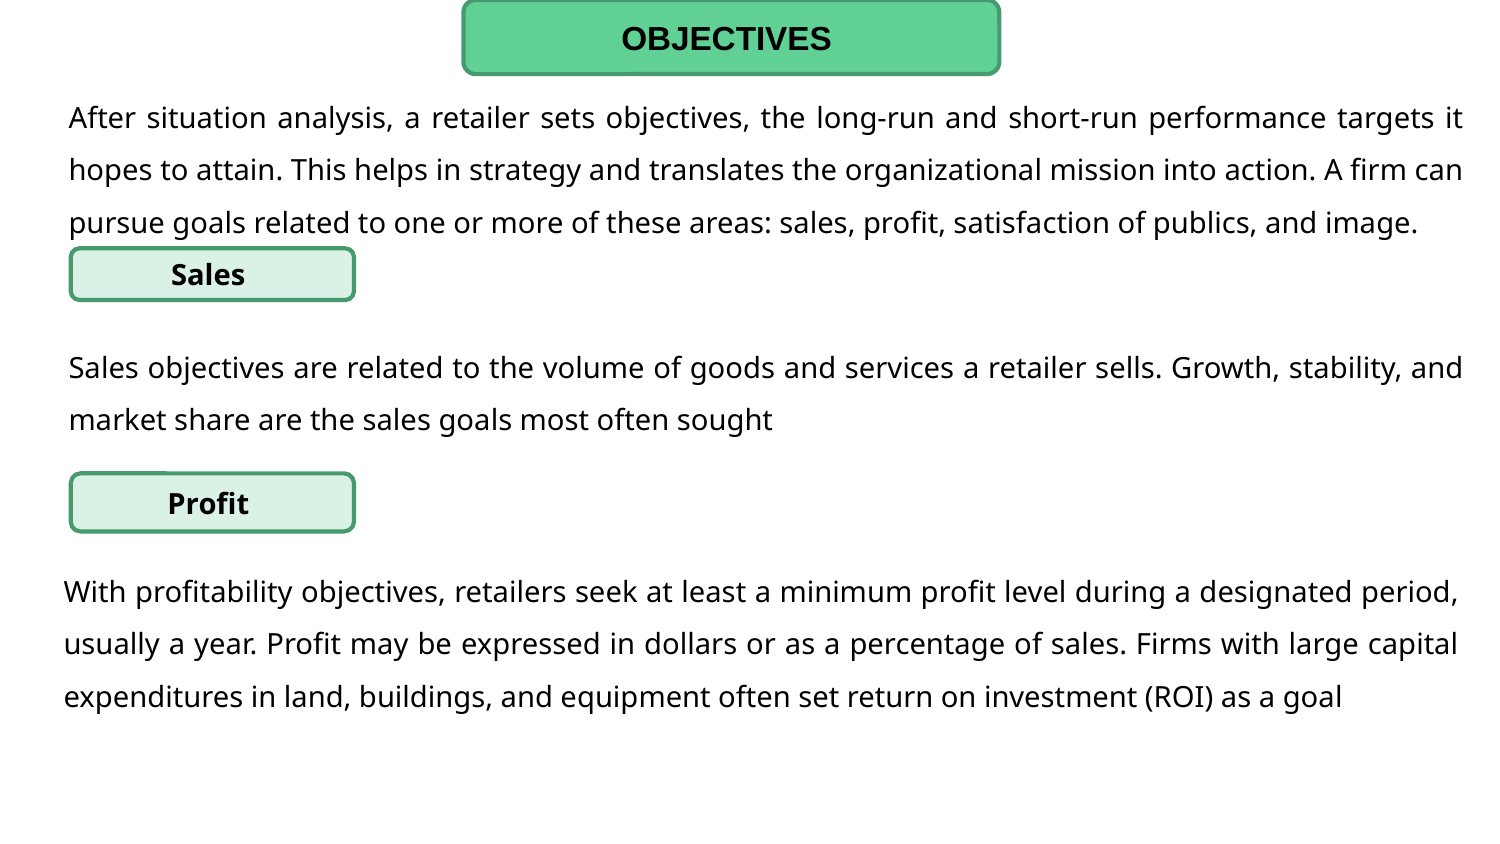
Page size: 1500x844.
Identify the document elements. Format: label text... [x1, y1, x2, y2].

text_box With profitability objectives, retailers seek at least a minimum profit level during a designated period, usually a year. Profit may be expressed in dollars or as a percentage of sales. Firms with large capital expenditures in land, buildings, and equipment often set return on investment (ROI) as a goal [48, 548, 1475, 721]
text_box Sales [68, 246, 357, 303]
text_box Sales objectives are related to the volume of goods and services a retailer sells. Growth, stability, and market share are the sales goals most often sought [53, 324, 1480, 444]
text_box OBJECTIVES [461, 0, 1002, 74]
text_box Profit [68, 471, 357, 534]
text_box After situation analysis, a retailer sets objectives, the long-run and short-run performance targets it hopes to attain. This helps in strategy and translates the organizational mission into action. A firm can pursue goals related to one or more of these areas: sales, profit, satisfaction of publics, and image. [53, 74, 1480, 247]
